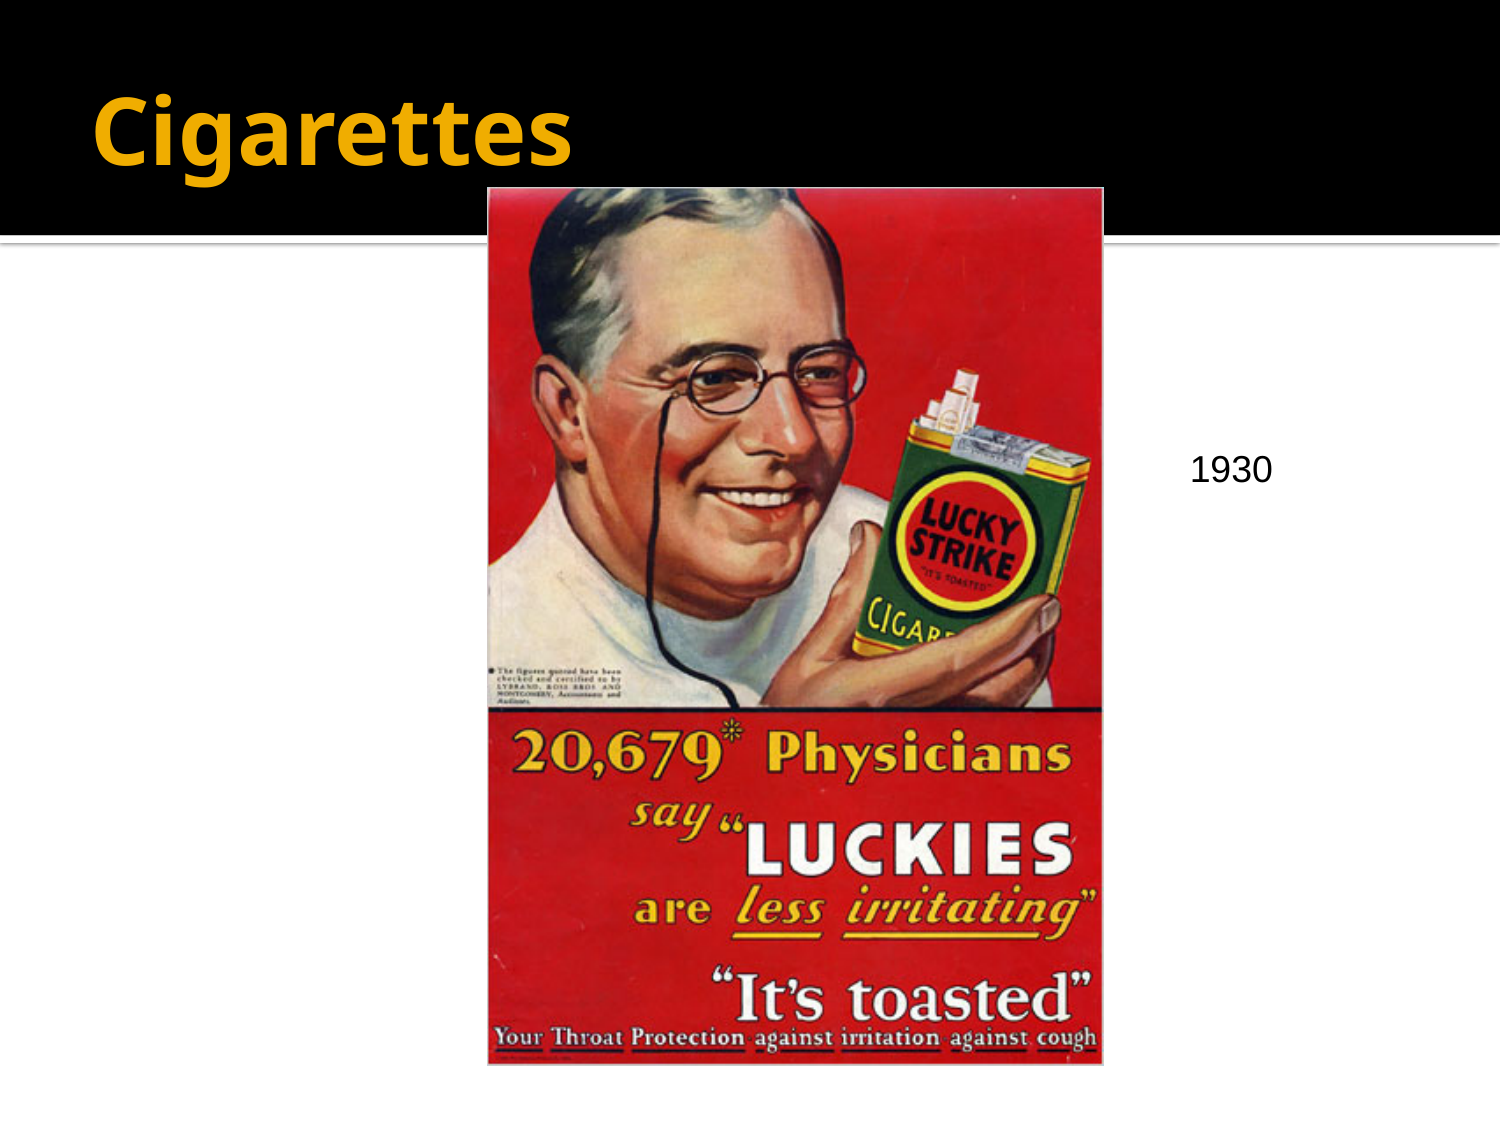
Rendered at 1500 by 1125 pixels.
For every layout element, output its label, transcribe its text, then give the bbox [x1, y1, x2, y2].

title Cigarettes [75, 25, 1425, 231]
text_box 1930 [1174, 437, 1400, 498]
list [487, 187, 1104, 1066]
